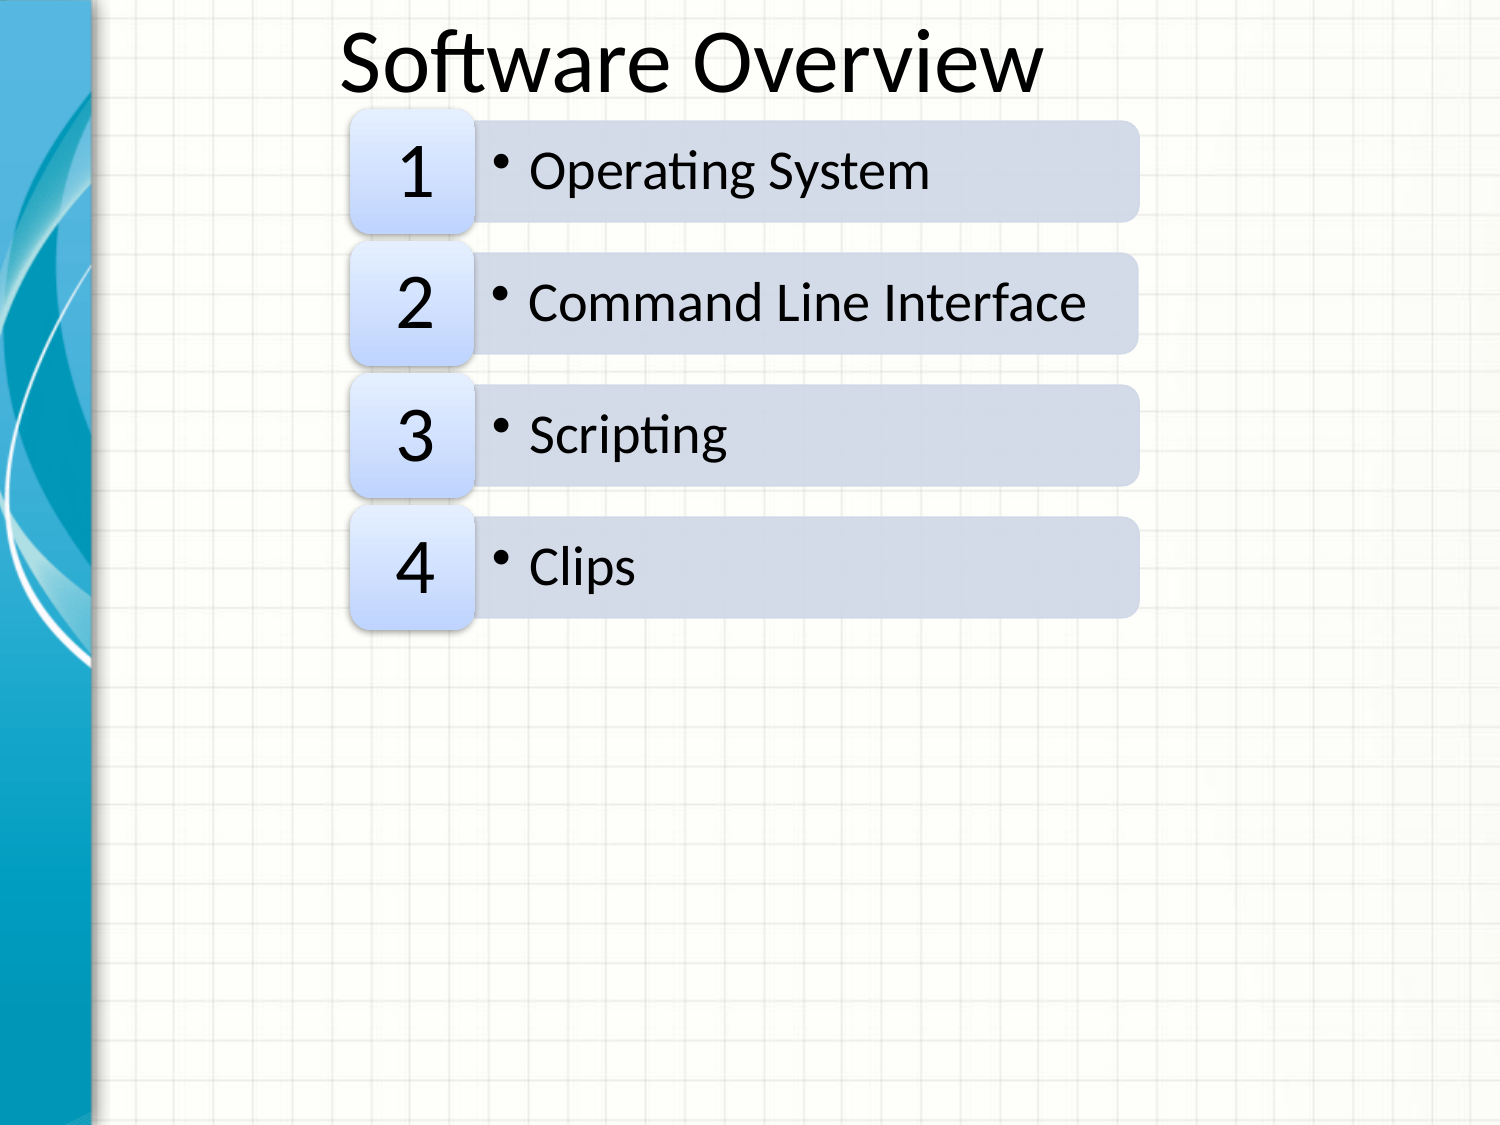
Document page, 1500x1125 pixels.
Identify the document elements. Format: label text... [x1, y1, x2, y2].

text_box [225, 108, 1264, 631]
title Software Overview [324, 0, 1175, 106]
picture [0, 0, 1500, 1125]
